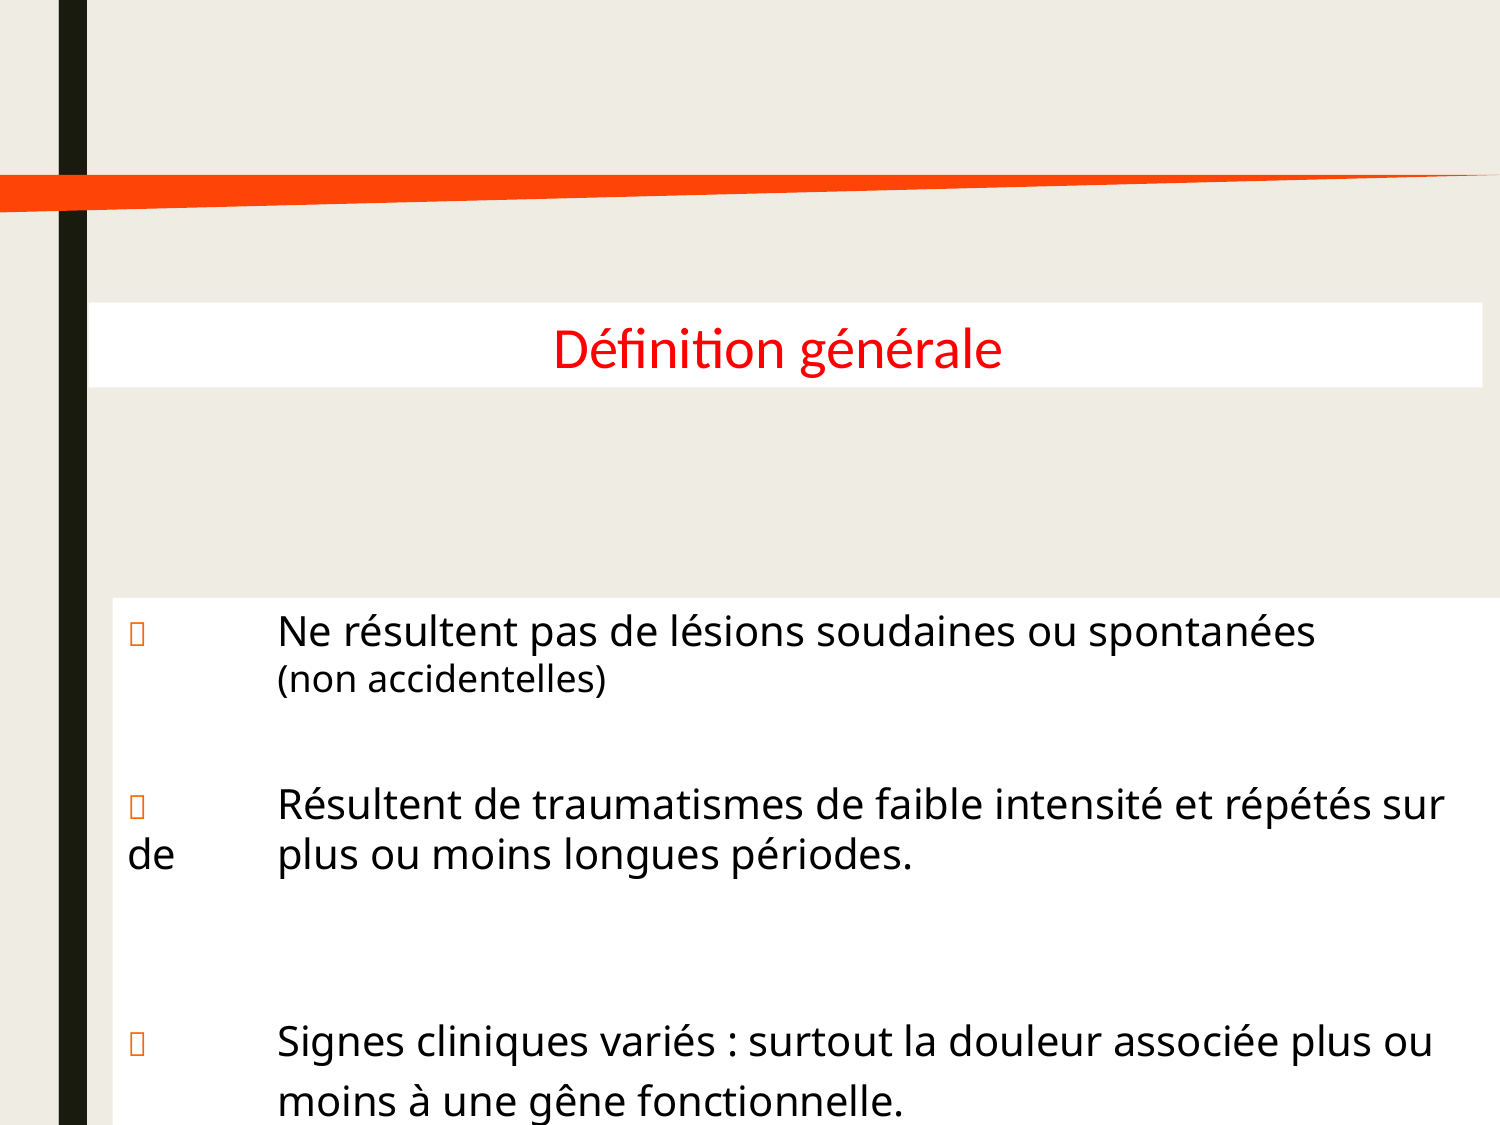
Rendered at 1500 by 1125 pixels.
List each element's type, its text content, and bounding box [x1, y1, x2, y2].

text_box Définition générale [88, 302, 1483, 388]
text_box  Ne résultent pas de lésions soudaines ou spontanées (non accidentelles)  Résultent de traumatismes de faible intensité et répétés sur de plus ou moins longues périodes.  Signes cliniques variés : surtout la douleur associée plus ou moins à une gêne fonctionnelle. [112, 597, 1500, 1125]
